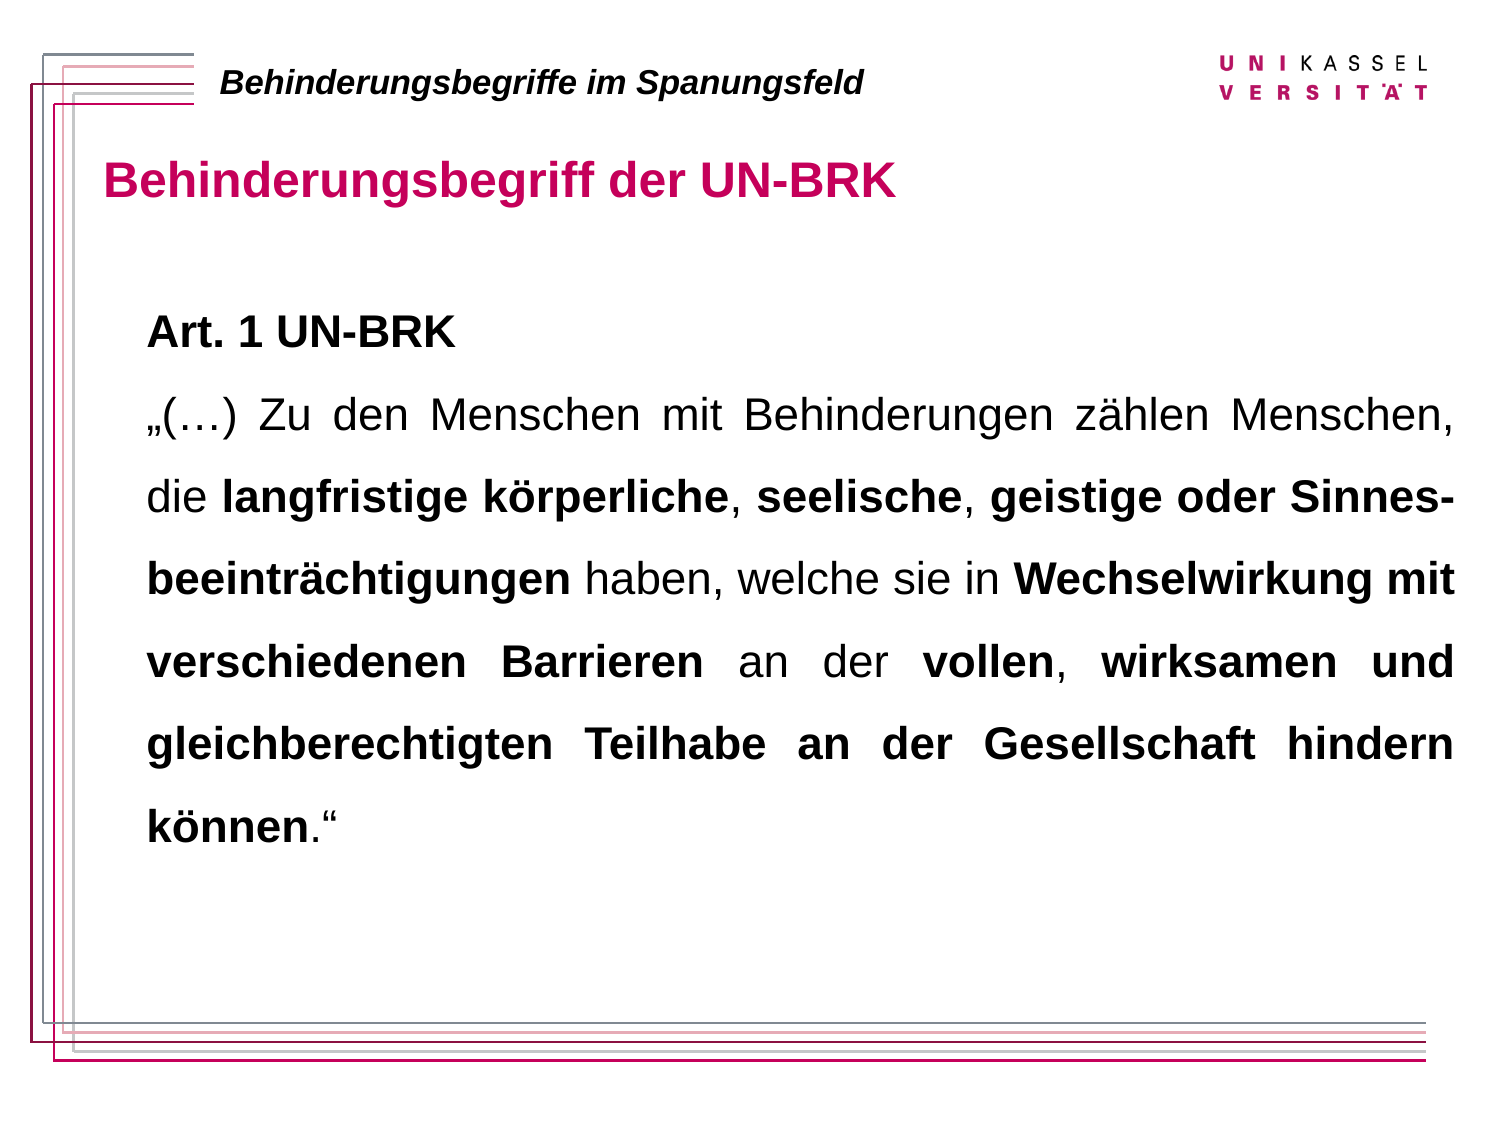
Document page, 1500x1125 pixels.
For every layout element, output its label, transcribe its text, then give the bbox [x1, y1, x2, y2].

picture [1219, 55, 1427, 100]
text_box Behinderungsbegriff der UN-BRK [88, 140, 1282, 215]
list Art. 1 UN-BRK „(…) Zu den Menschen mit Behinderungen zählen Menschen, die langfristige körperliche, seelische, geistige oder Sinnes-beeinträchtigungen haben, welche sie in Wechselwirkung mit verschiedenen Barrieren an der vollen, wirksamen und gleichberechtigten Teilhabe an der Gesellschaft hindern können.“ [123, 266, 1471, 1036]
